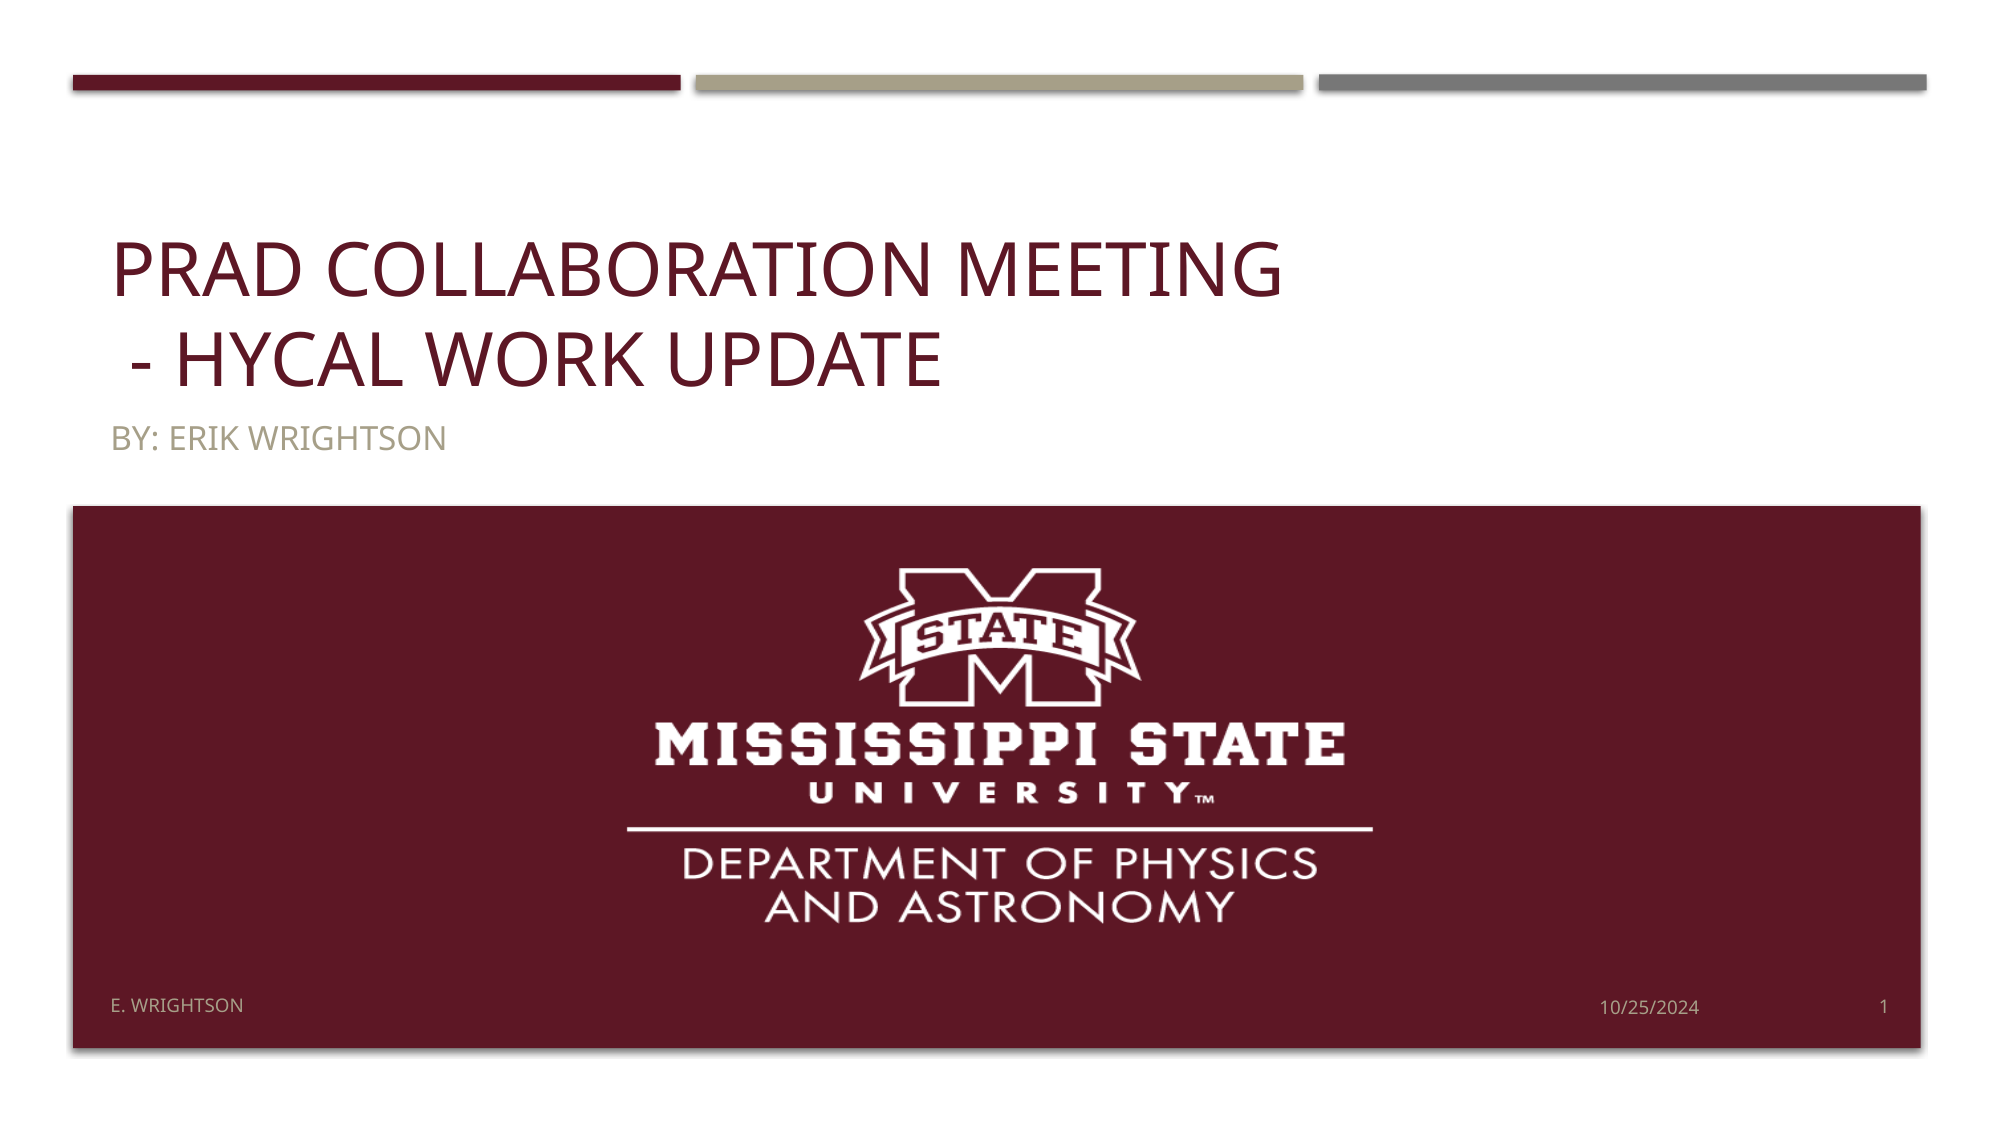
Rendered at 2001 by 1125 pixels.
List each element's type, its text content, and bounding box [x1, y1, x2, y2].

subtitle By: Erik Wrightson [95, 409, 1899, 507]
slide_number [1247, 977, 1715, 1037]
title PRad Collaboration Meeting - HyCal work Update [95, 167, 1899, 409]
footer E. Wrightson [95, 976, 1230, 1037]
slide_number 1 [1732, 977, 1905, 1037]
picture [626, 568, 1374, 924]
